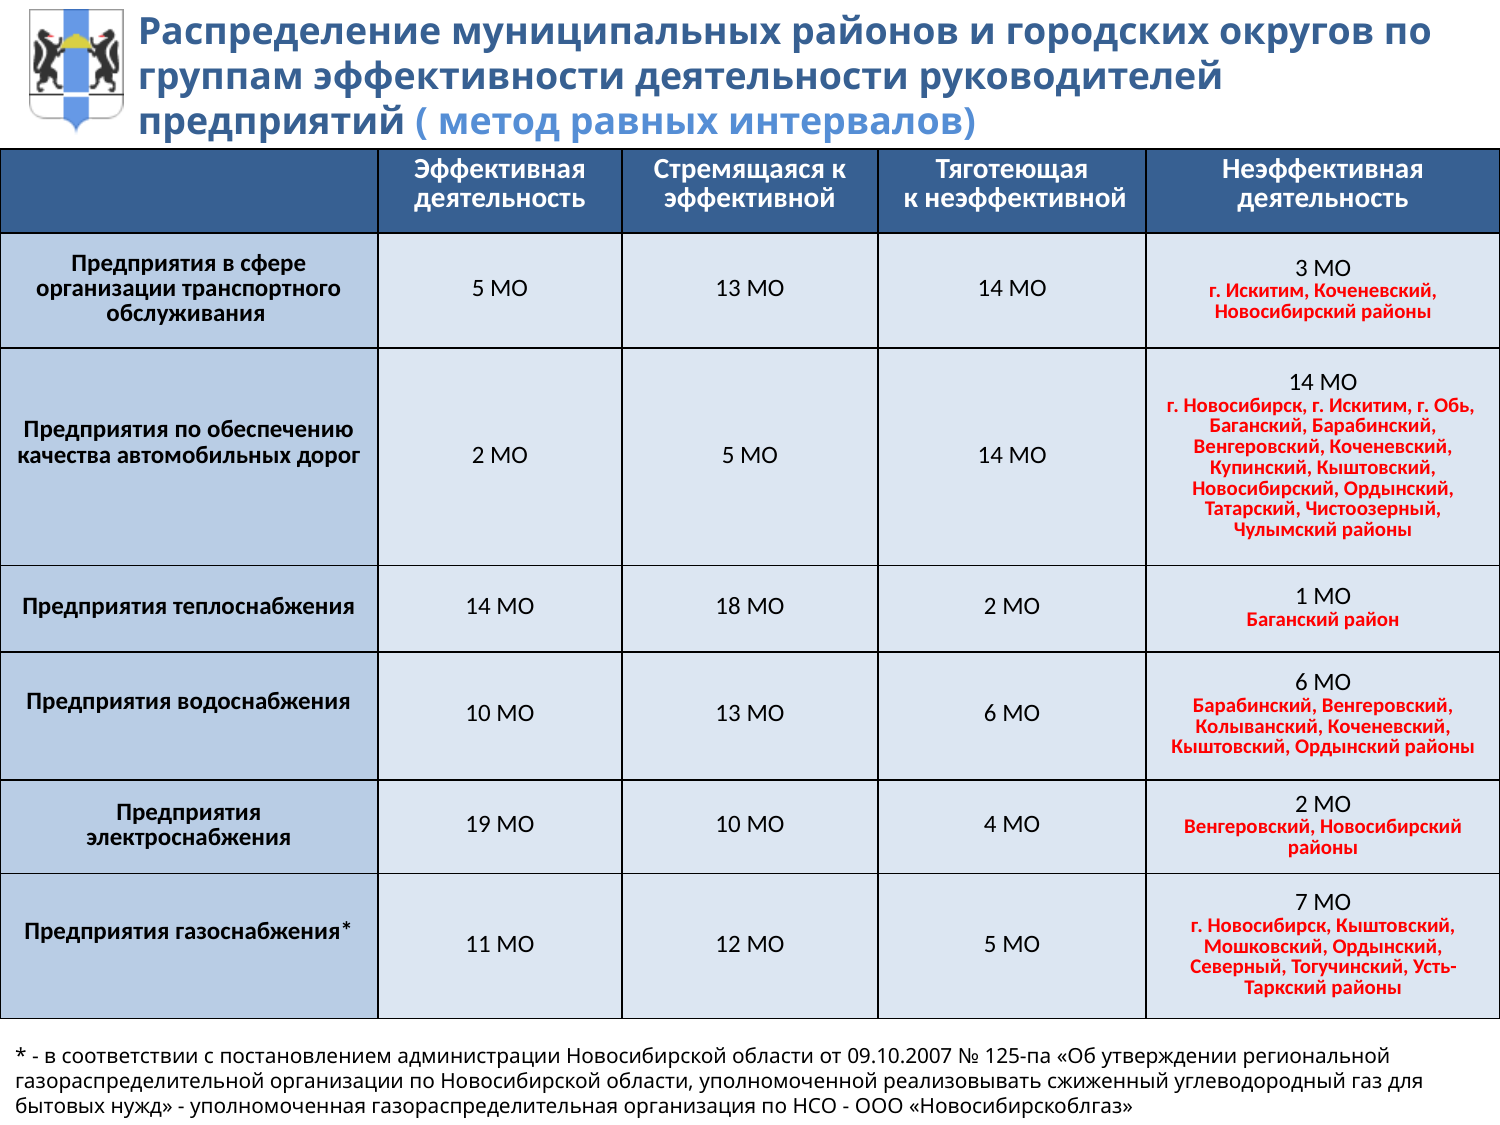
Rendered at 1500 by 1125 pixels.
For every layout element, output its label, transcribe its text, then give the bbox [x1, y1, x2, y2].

table_cell 2 МО Венгеровский, Новосибирский районы [1147, 781, 1499, 873]
table_cell 14 МО г. Новосибирск, г. Искитим, г. Обь, Баганский, Барабинский, Венгеровский, Коченевский, Купинский, Кыштовский, Новосибирский, Ордынский, Татарский, Чистоозерный, Чулымский районы [1147, 349, 1499, 565]
table_cell Предприятия в сфере организации транспортного обслуживания [1, 234, 377, 347]
table_cell Предприятия водоснабжения [1, 653, 377, 779]
table_cell 3 МО г. Искитим, Коченевский, Новосибирский районы [1147, 234, 1499, 347]
table_cell 5 МО [379, 234, 621, 347]
table_cell 12 МО [623, 874, 877, 1018]
table_cell 19 МО [379, 781, 621, 873]
table_header Неэффективная деятельность [1147, 150, 1499, 232]
table_cell 18 МО [623, 566, 877, 651]
table_cell 2 МО [379, 349, 621, 565]
table_cell 10 МО [379, 653, 621, 779]
table_cell Предприятия электроснабжения [1, 781, 377, 873]
table_cell 6 МО Барабинский, Венгеровский, Колыванский, Коченевский, Кыштовский, Ордынский районы [1147, 653, 1499, 779]
table_header Тяготеющая к неэффективной [879, 150, 1145, 232]
table_cell 10 МО [623, 781, 877, 873]
table_cell Предприятия теплоснабжения [1, 566, 377, 651]
table_cell 5 МО [623, 349, 877, 565]
table_cell 13 МО [623, 234, 877, 347]
text_box * - в соответствии с постановлением администрации Новосибирской области от 09.10.2007 № 125-па «Об утверждении региональной газораспределительной организации по Новосибирской области, уполномоченной реализовывать сжиженный углеводородный газ для бытовых нужд» - уполномоченная газораспределительная организация по НСО - ООО «Новосибирскоблгаз» [0, 1034, 1500, 1125]
table_cell 13 МО [623, 653, 877, 779]
table_cell 5 МО [879, 874, 1145, 1018]
table_cell 2 МО [879, 566, 1145, 651]
table_header [1, 150, 377, 232]
table_cell Предприятия по обеспечению качества автомобильных дорог [1, 349, 377, 565]
table_header Эффективная деятельность [379, 150, 621, 232]
table_cell 14 МО [879, 349, 1145, 565]
table_header Стремящаяся к эффективной [623, 150, 877, 232]
table_cell 11 МО [379, 874, 621, 1018]
table_cell 1 МО Баганский район [1147, 566, 1499, 651]
table_cell Предприятия газоснабжения* [1, 874, 377, 1018]
picture [29, 9, 124, 135]
table_cell 14 МО [879, 234, 1145, 347]
table_cell 14 МО [379, 566, 621, 651]
text_box Распределение муниципальных районов и городских округов по группам эффективности деятельности руководителей предприятий ( метод равных интервалов) [123, 0, 1500, 150]
table_cell 6 МО [879, 653, 1145, 779]
table_cell 7 МО г. Новосибирск, Кыштовский, Мошковский, Ордынский, Северный, Тогучинский, Усть-Таркский районы [1147, 874, 1499, 1018]
table_cell 4 МО [879, 781, 1145, 873]
